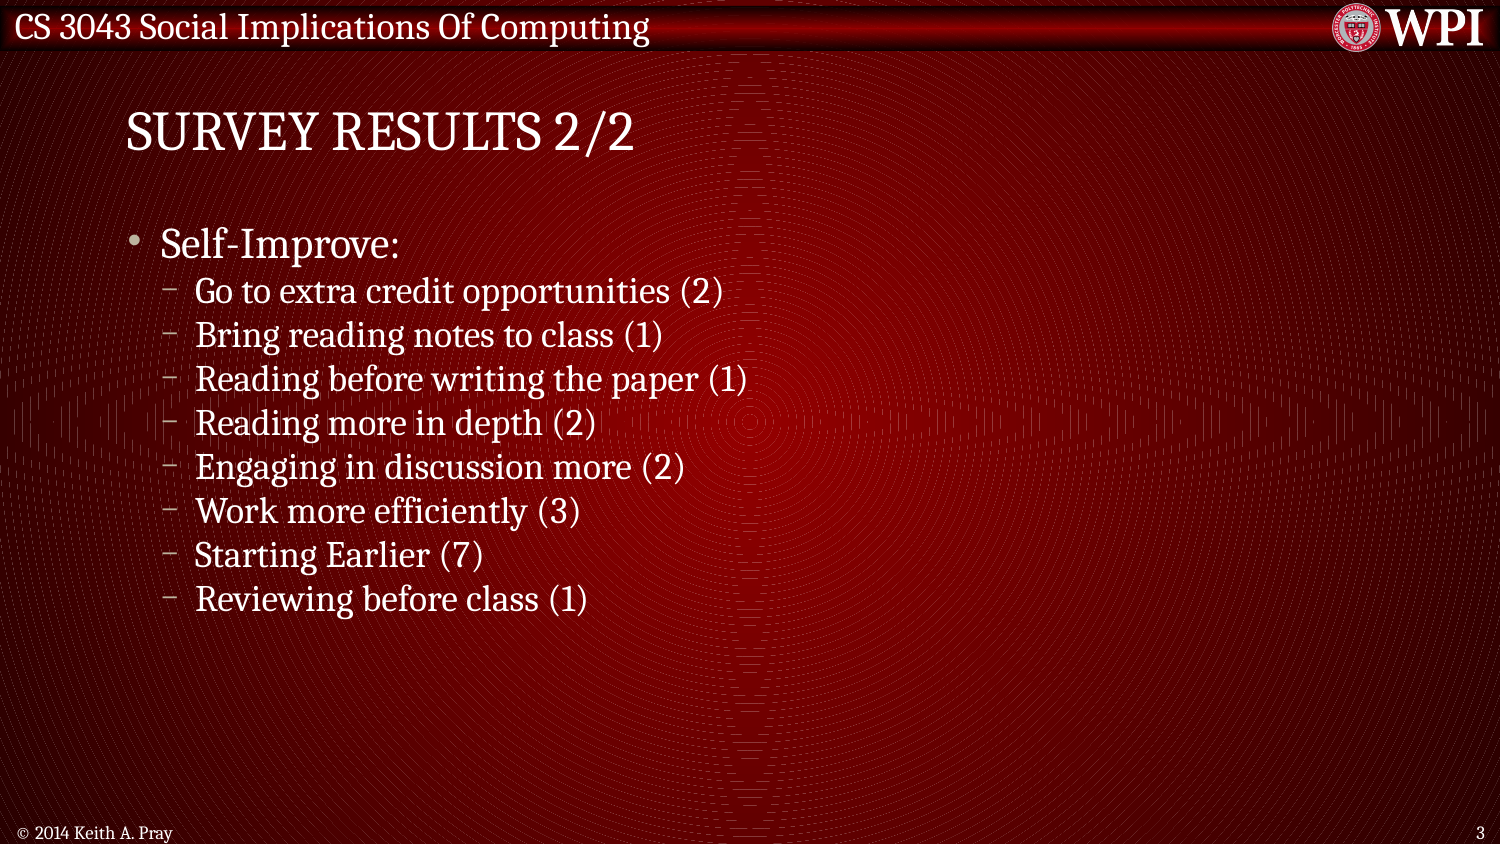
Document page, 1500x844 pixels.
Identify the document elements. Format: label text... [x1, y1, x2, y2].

title Survey Results 2/2 [112, 59, 1388, 210]
list Self-Improve: Go to extra credit opportunities (2) Bring reading notes to class (1) Reading before writing the paper (1) Reading more in depth (2) Engaging in discussion more (2) Work more efficiently (3) Starting Earlier (7) Reviewing before class (1) [112, 221, 1388, 772]
picture [1332, 3, 1483, 52]
footer © 2014 Keith A. Pray [0, 819, 913, 844]
slide_number 3 [1397, 819, 1500, 844]
